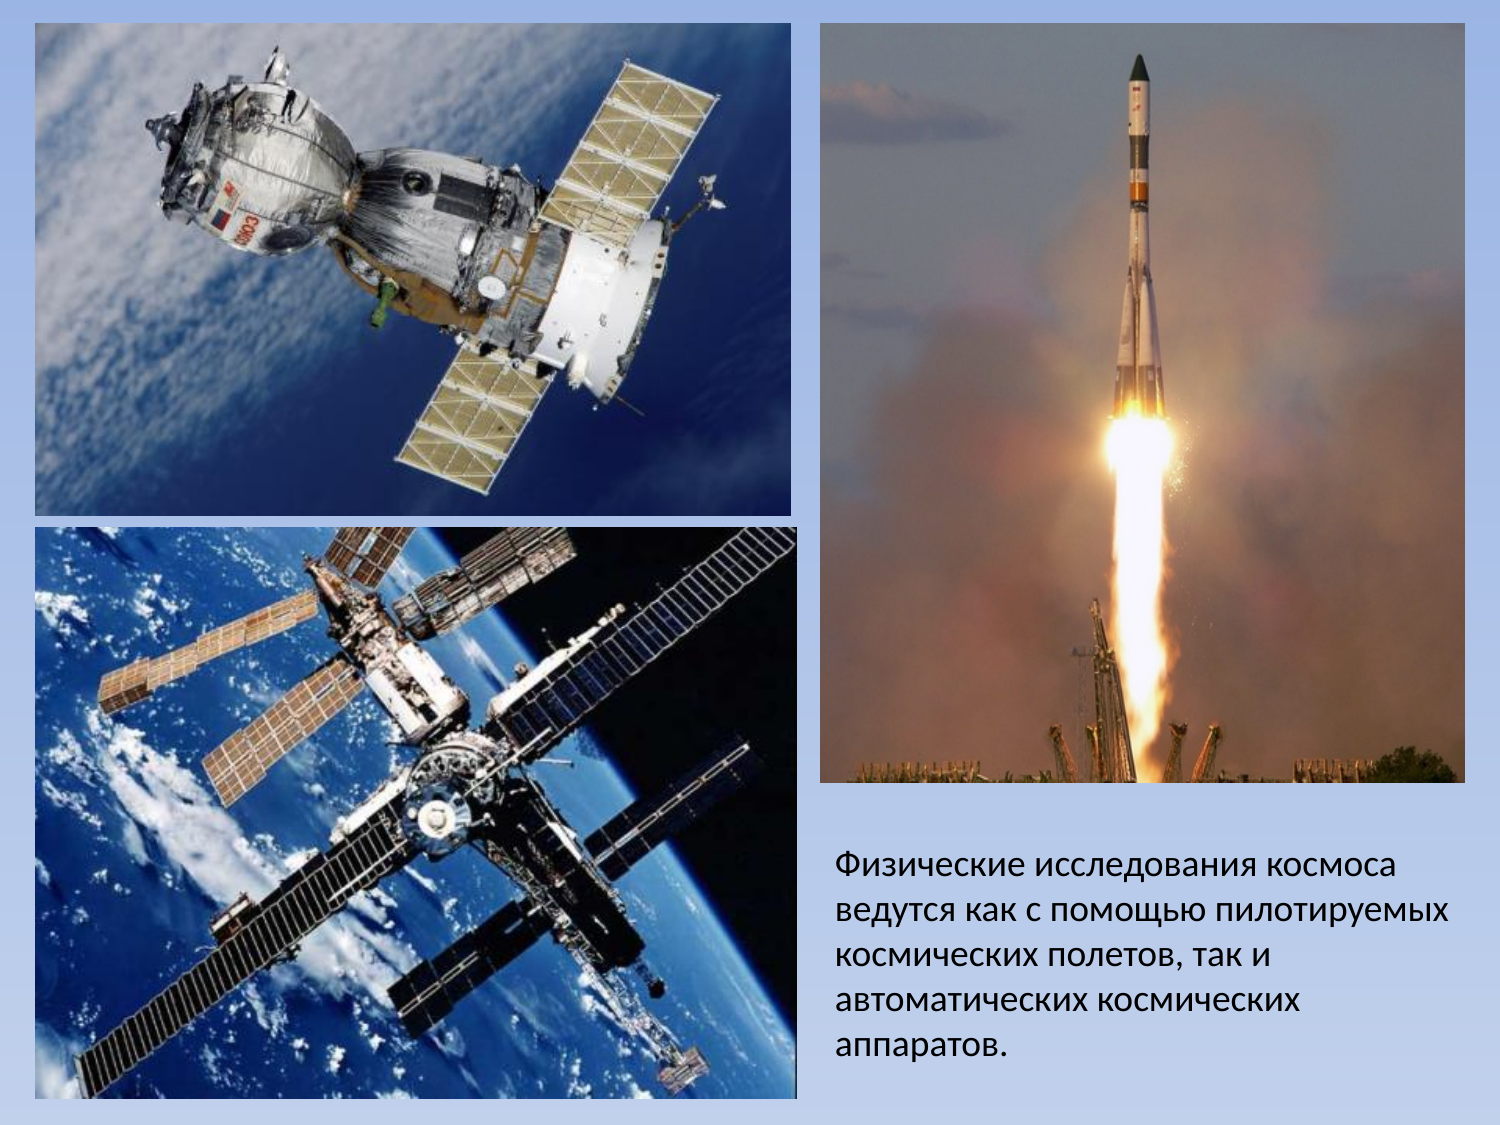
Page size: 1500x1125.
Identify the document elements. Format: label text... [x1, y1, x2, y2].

picture [820, 23, 1465, 783]
picture [35, 527, 797, 1099]
picture [35, 23, 791, 516]
text_box Физические исследования космоса ведутся как с помощью пилотируемых космических полетов, так и автоматических космических аппаратов. [820, 831, 1477, 1072]
